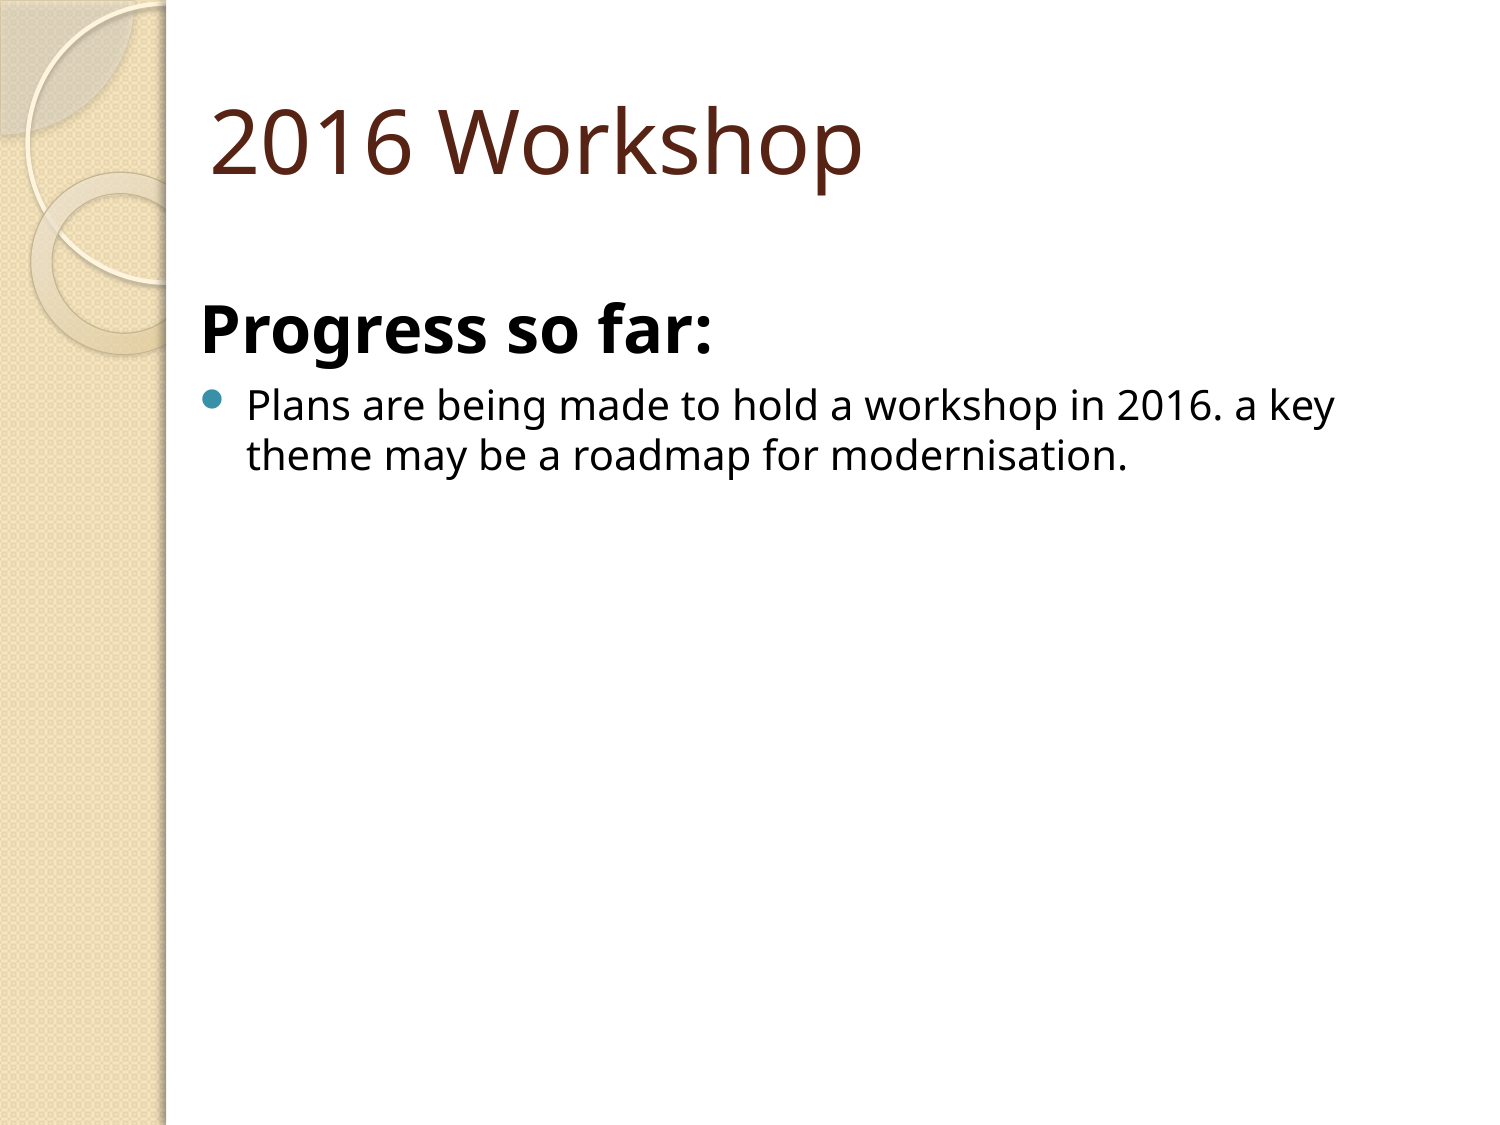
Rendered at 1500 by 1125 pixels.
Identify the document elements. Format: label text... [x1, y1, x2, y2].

list Progress so far: Plans are being made to hold a workshop in 2016. a key theme may be a roadmap for modernisation. [171, 278, 1425, 1005]
title 2016 Workshop [194, 45, 1466, 233]
